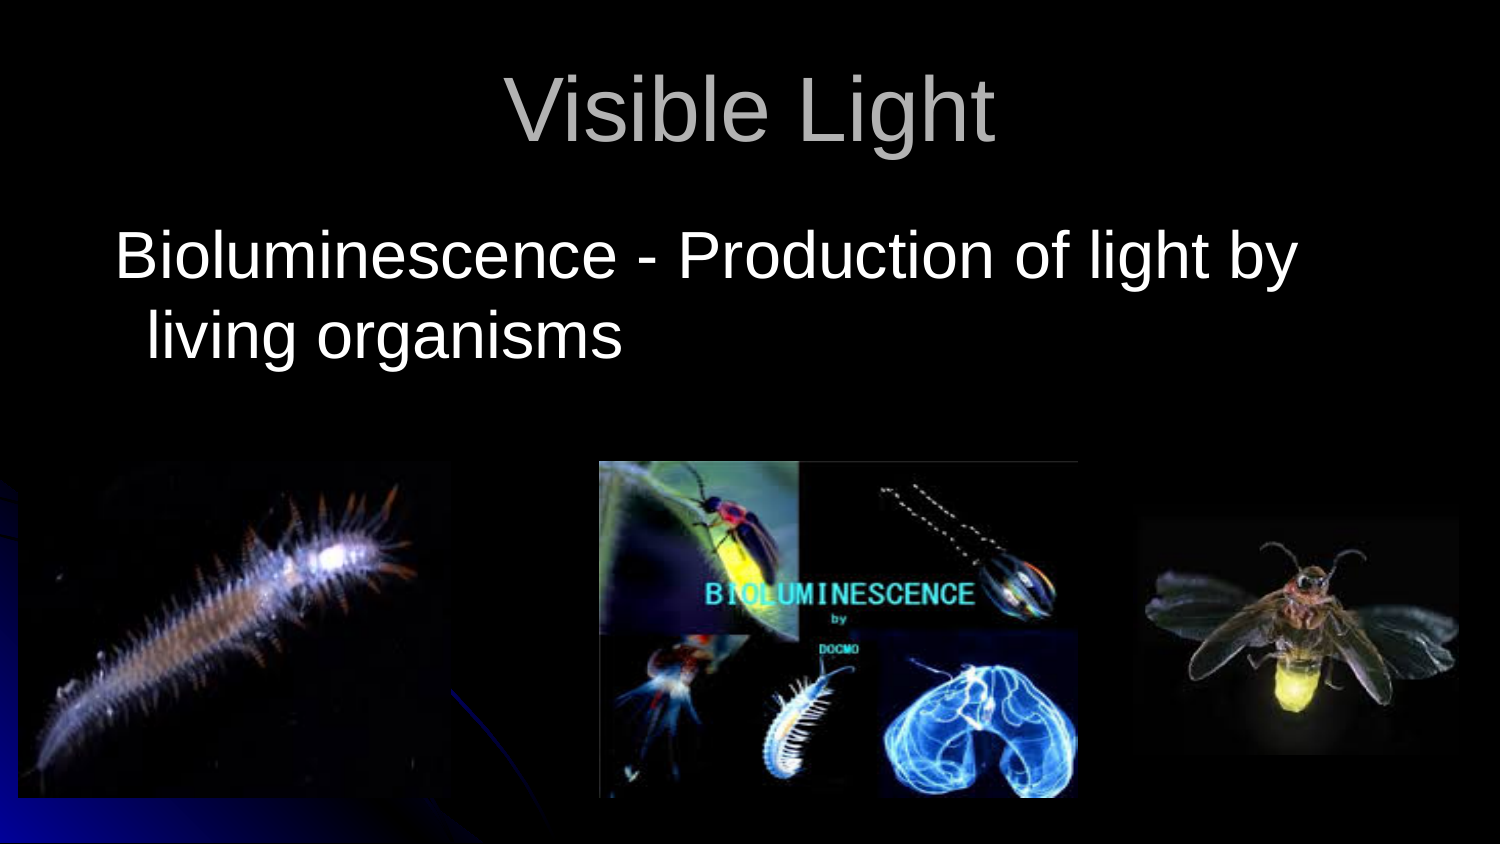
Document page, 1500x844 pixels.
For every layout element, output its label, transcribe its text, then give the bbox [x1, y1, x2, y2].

list Bioluminescence - Production of light by living organisms [75, 196, 1425, 755]
picture [17, 460, 452, 798]
picture [599, 461, 1078, 798]
picture [1133, 504, 1459, 755]
title Visible Light [75, 34, 1425, 175]
